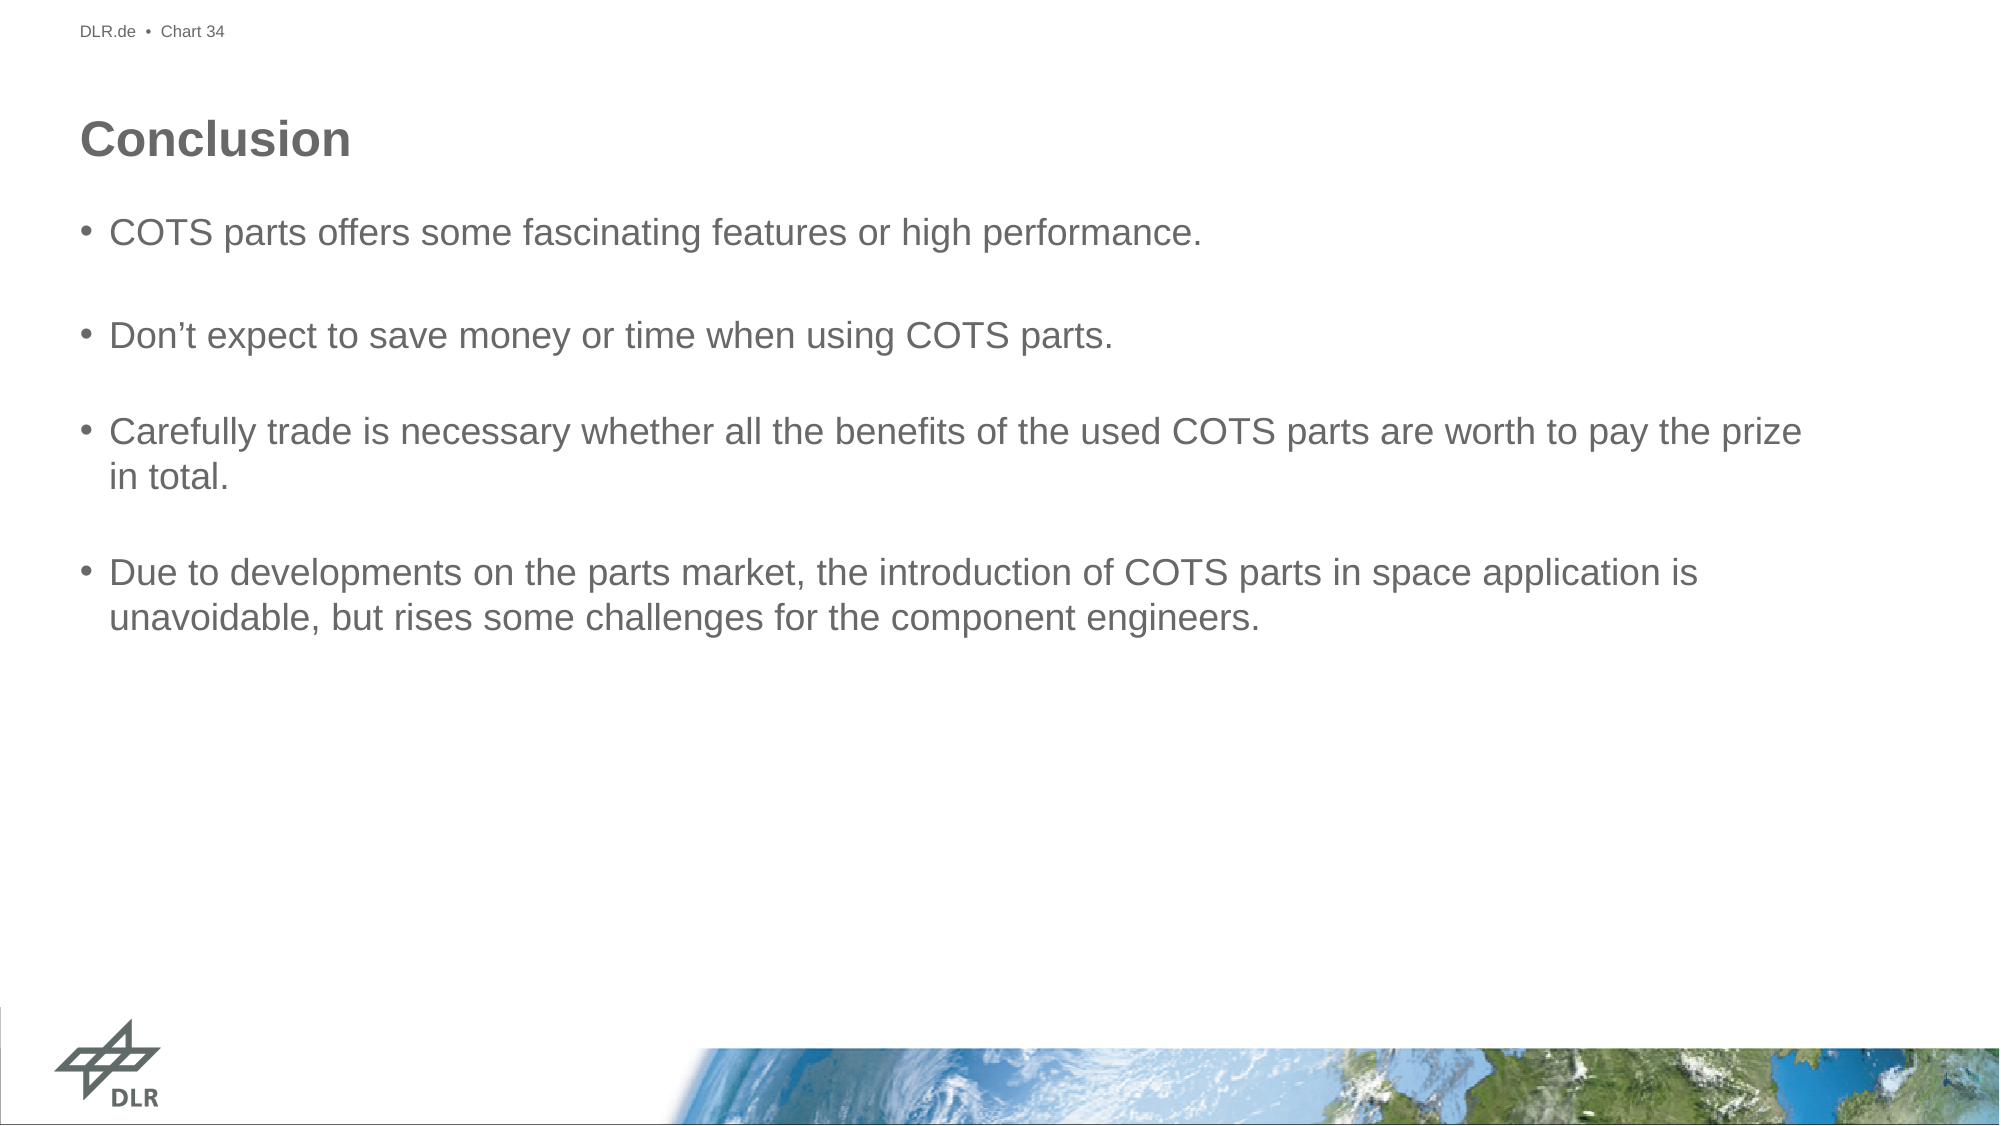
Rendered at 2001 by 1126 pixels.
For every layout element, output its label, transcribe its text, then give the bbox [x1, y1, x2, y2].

title Conclusion [79, 106, 1921, 173]
list COTS parts offers some fascinating features or high performance. Don’t expect to save money or time when using COTS parts. Carefully trade is necessary whether all the benefits of the used COTS parts are worth to pay the prize in total. Due to developments on the parts market, the introduction of COTS parts in space application is unavoidable, but rises some challenges for the component engineers. [79, 208, 1828, 1036]
picture [0, 1007, 2000, 1125]
slide_number DLR.de • Chart 34 [79, 20, 251, 45]
